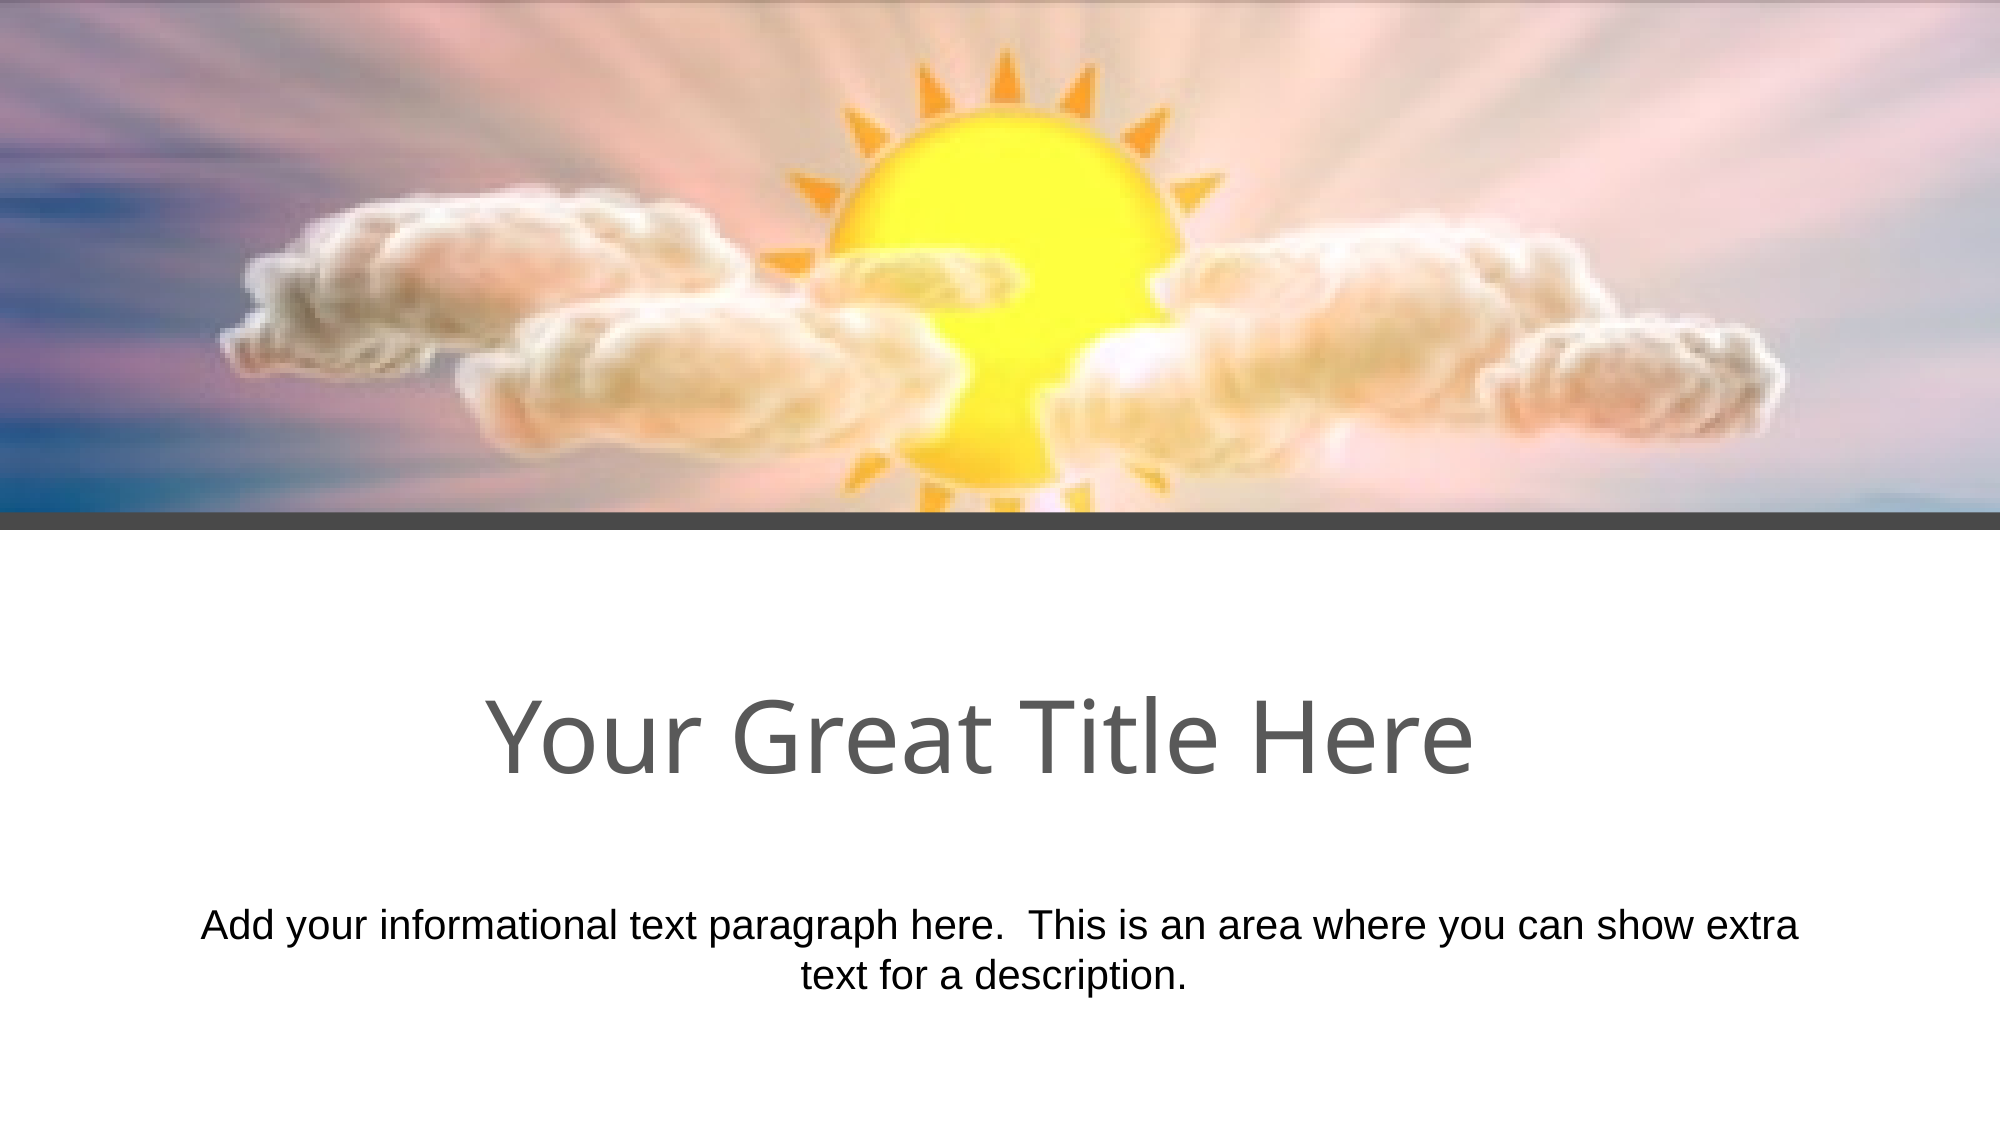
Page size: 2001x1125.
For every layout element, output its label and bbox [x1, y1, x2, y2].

text_box [0, 0, 2000, 1124]
